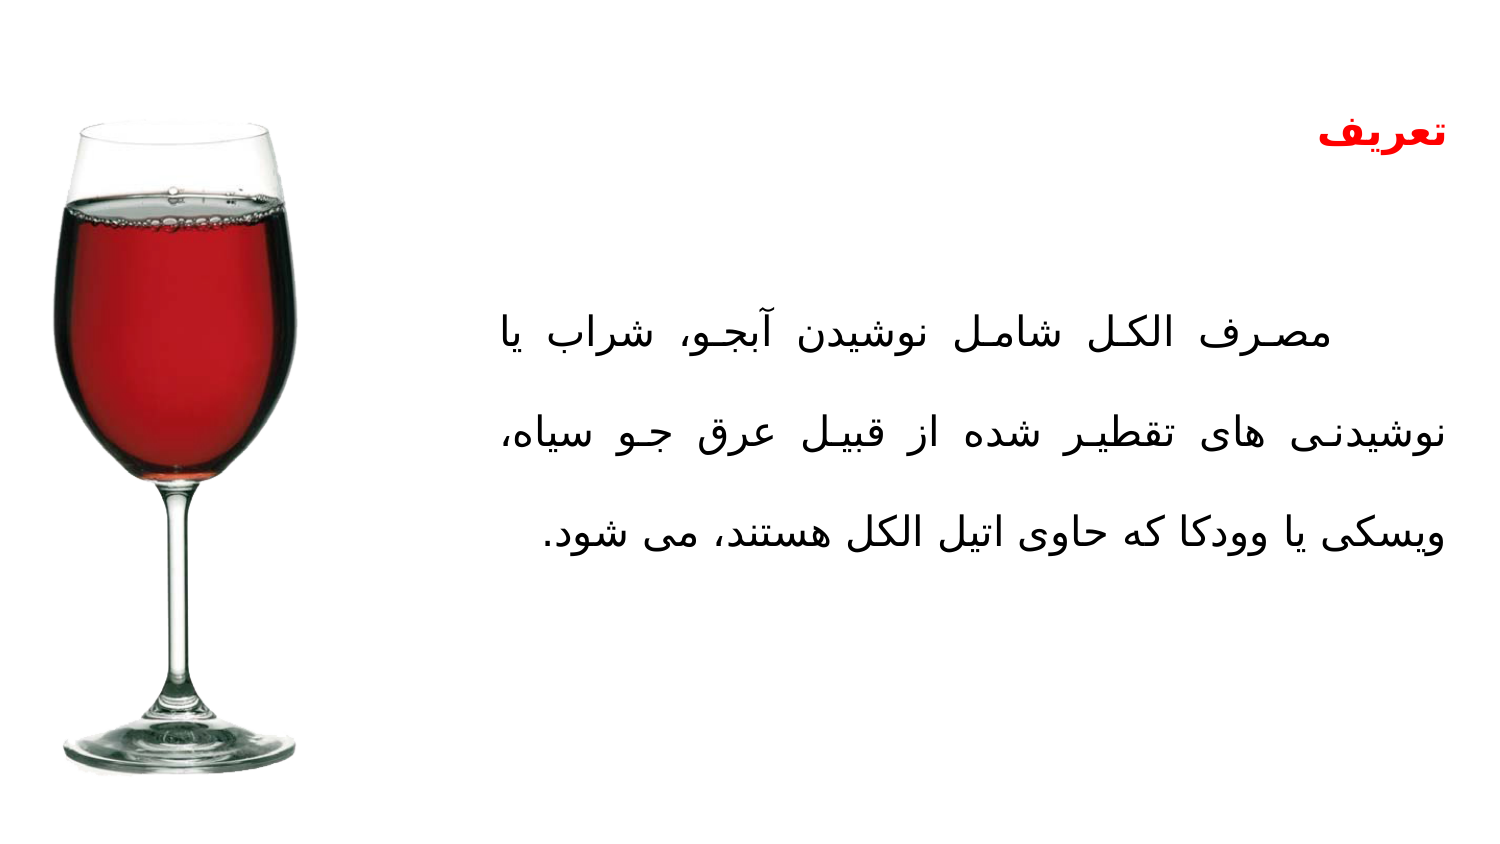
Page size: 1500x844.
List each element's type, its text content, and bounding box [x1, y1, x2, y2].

picture [42, 109, 307, 784]
text_box تعریف مصرف الکل شامل نوشیدن آبجو، شراب یا نوشیدنی های تقطیر شده از قبیل عرق جو سیاه، ویسکی یا وودکا که حاوی اتیل الکل هستند، می شود. [474, 46, 1463, 662]
